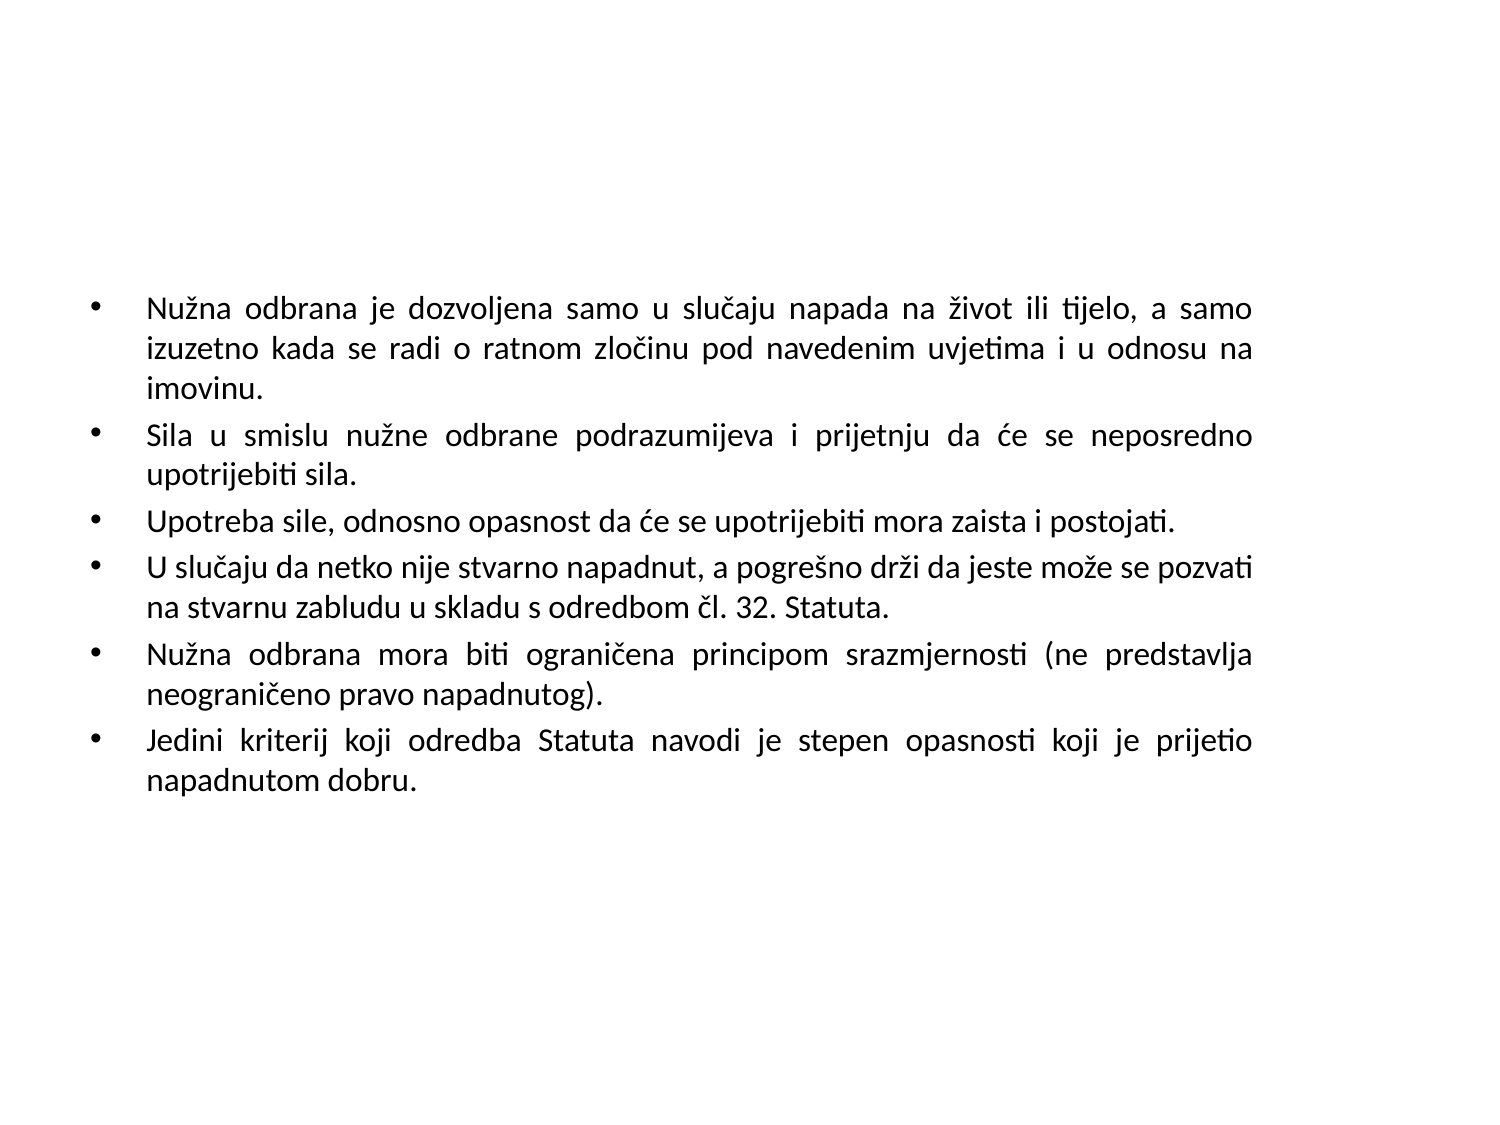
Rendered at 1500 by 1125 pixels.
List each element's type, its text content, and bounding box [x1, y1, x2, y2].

list Nužna odbrana je dozvoljena samo u slučaju napada na život ili tijelo, a samo izuzetno kada se radi o ratnom zločinu pod navedenim uvjetima i u odnosu na imovinu. Sila u smislu nužne odbrane podrazumijeva i prijetnju da će se neposredno upotrijebiti sila. Upotreba sile, odnosno opasnost da će se upotrijebiti mora zaista i postojati. U slučaju da netko nije stvarno napadnut, a pogrešno drži da jeste može se pozvati na stvarnu zabludu u skladu s odredbom čl. 32. Statuta. Nužna odbrana mora biti ograničena principom srazmjernosti (ne predstavlja neograničeno pravo napadnutog). Jedini kriterij koji odredba Statuta navodi je stepen opasnosti koji je prijetio napadnutom dobru. [75, 278, 1270, 1005]
